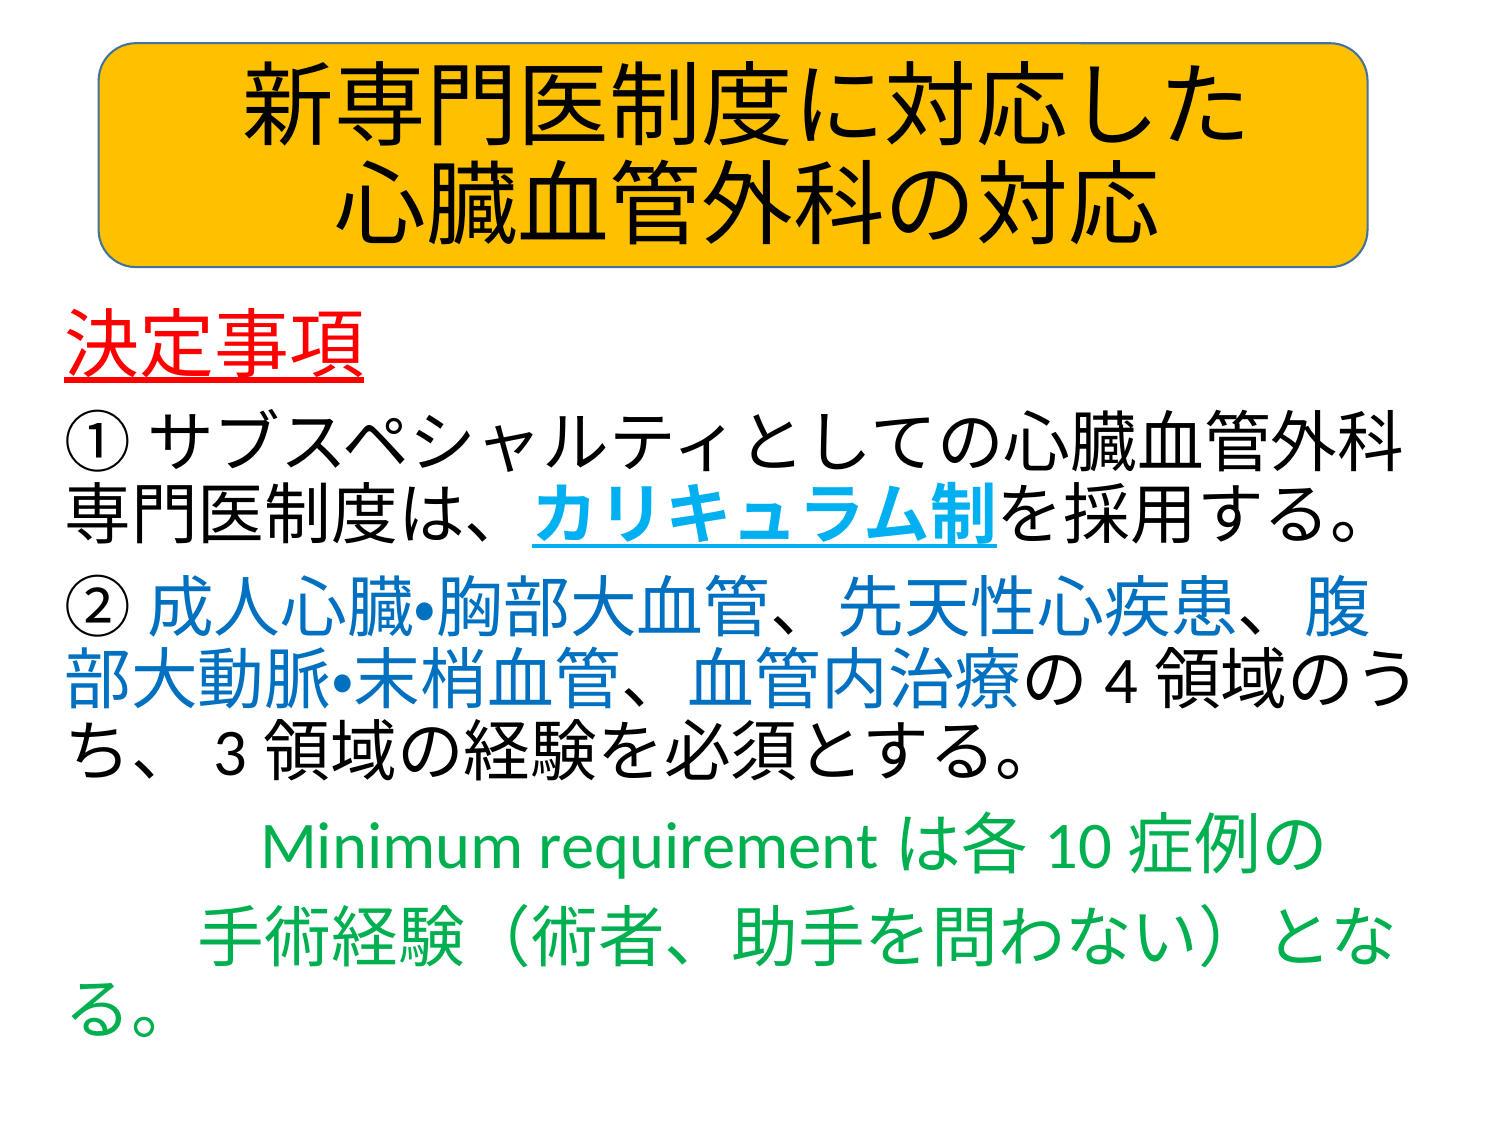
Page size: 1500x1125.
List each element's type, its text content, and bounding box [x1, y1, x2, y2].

text_box [114, 42, 1352, 49]
list 決定事項 ①サブスペシャルティとしての心臓血管外科専門医制度は、カリキュラム制を採用する。 ②成人心臓・胸部大血管、先天性心疾患、腹部大動脈・末梢血管、血管内治療の4領域のうち、3領域の経験を必須とする。 Minimum requirementは各10症例の 手術経験（術者、助手を問わない）となる。 [49, 299, 1446, 1084]
title 新専門医制度に対応した 心臓血管外科の対応 [100, 49, 1395, 268]
